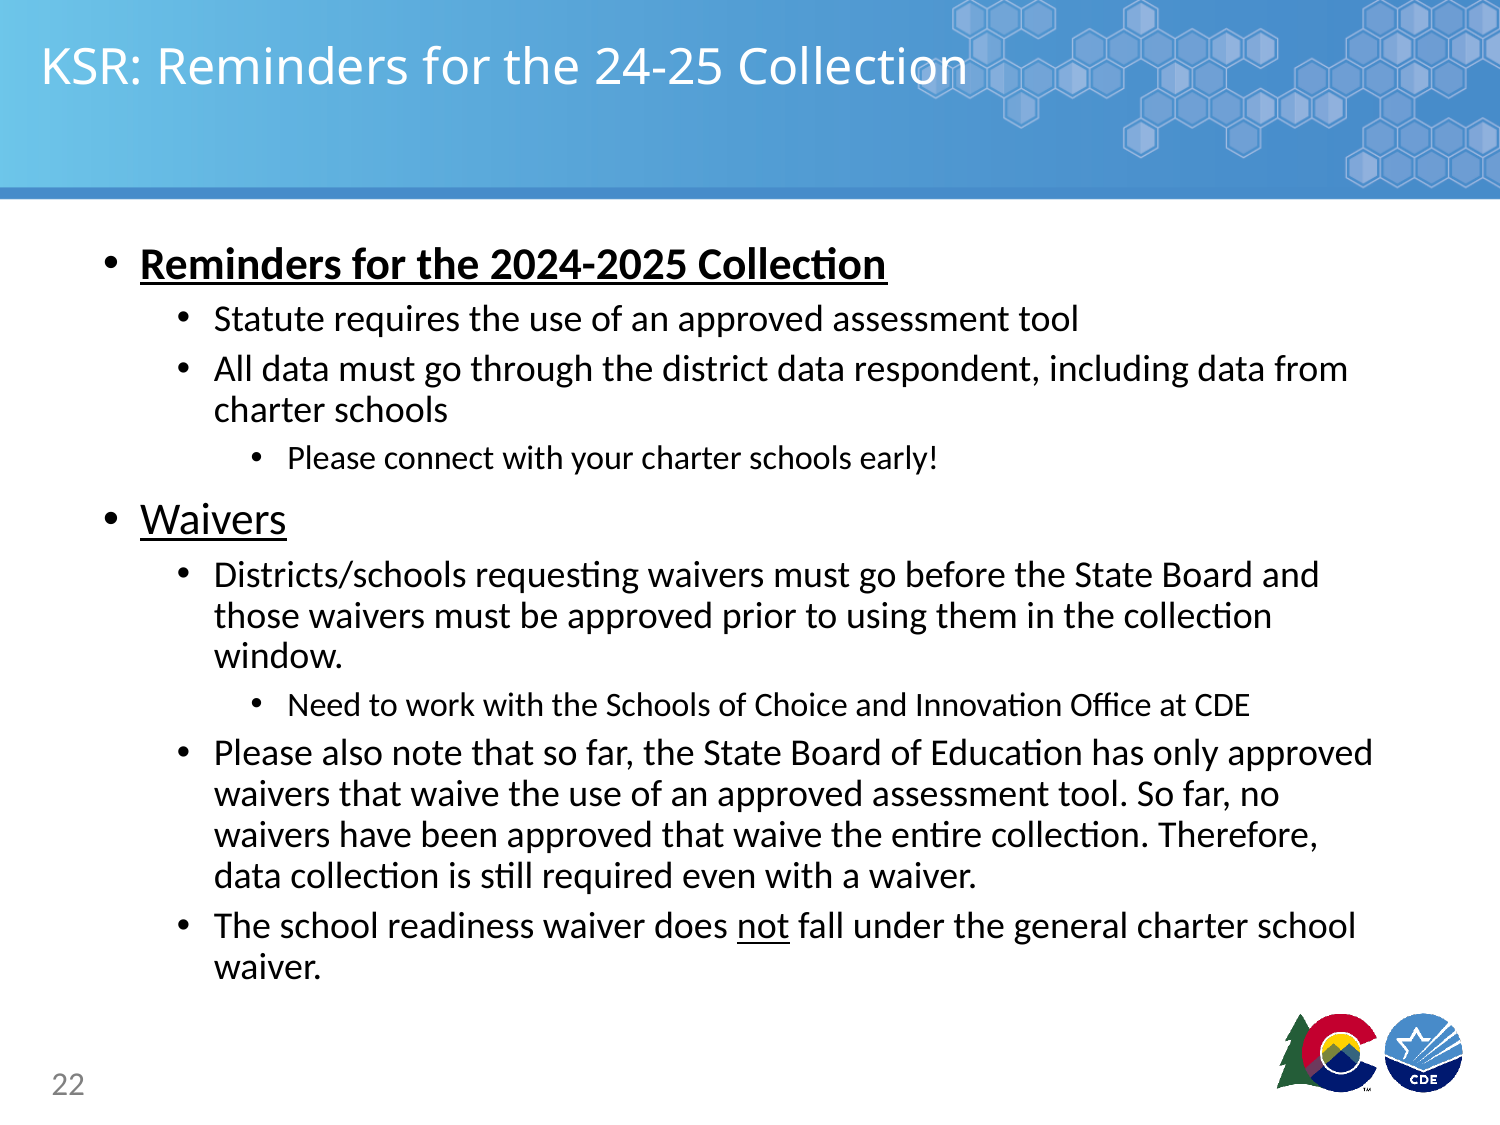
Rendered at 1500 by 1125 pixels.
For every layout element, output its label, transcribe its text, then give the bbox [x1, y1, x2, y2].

title KSR: Reminders for the 24-25 Collection [40, 41, 1038, 166]
picture [0, 0, 1500, 200]
picture [1275, 1012, 1463, 1093]
list Reminders for the 2024-2025 Collection Statute requires the use of an approved assessment tool All data must go through the district data respondent, including data from charter schools Please connect with your charter schools early! Waivers Districts/schools requesting waivers must go before the State Board and those waivers must be approved prior to using them in the collection window. Need to work with the Schools of Choice and Innovation Office at CDE Please also note that so far, the State Board of Education has only approved waivers that waive the use of an approved assessment tool. So far, no waivers have been approved that waive the entire collection. Therefore, data collection is still required even with a waiver. The school readiness waiver does not fall under the general charter school waiver. [103, 239, 1397, 1002]
slide_number 22 [36, 1054, 375, 1115]
